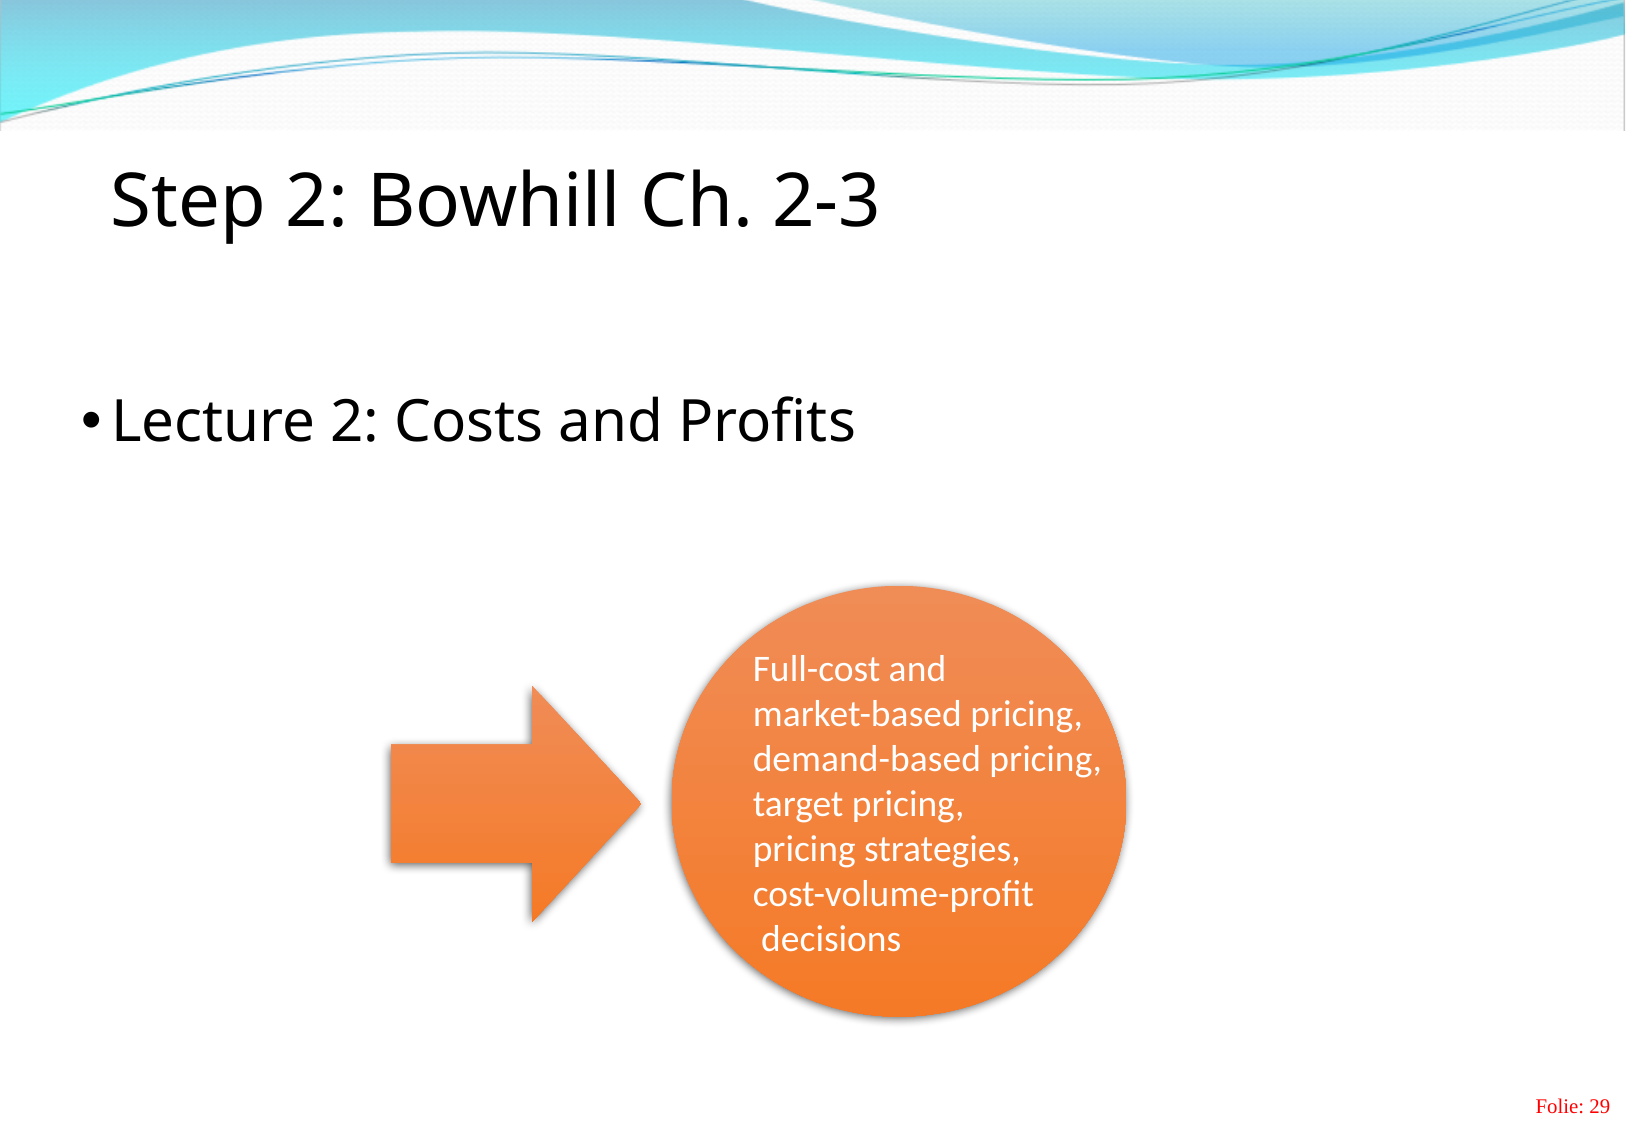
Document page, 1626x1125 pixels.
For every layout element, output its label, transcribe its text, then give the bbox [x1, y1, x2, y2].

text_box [391, 585, 1127, 1017]
title Step 2: Bowhill Ch. 2-3 [95, 108, 1559, 296]
list Lecture 2: Costs and Profits [75, 342, 890, 1031]
picture [0, 0, 1626, 131]
